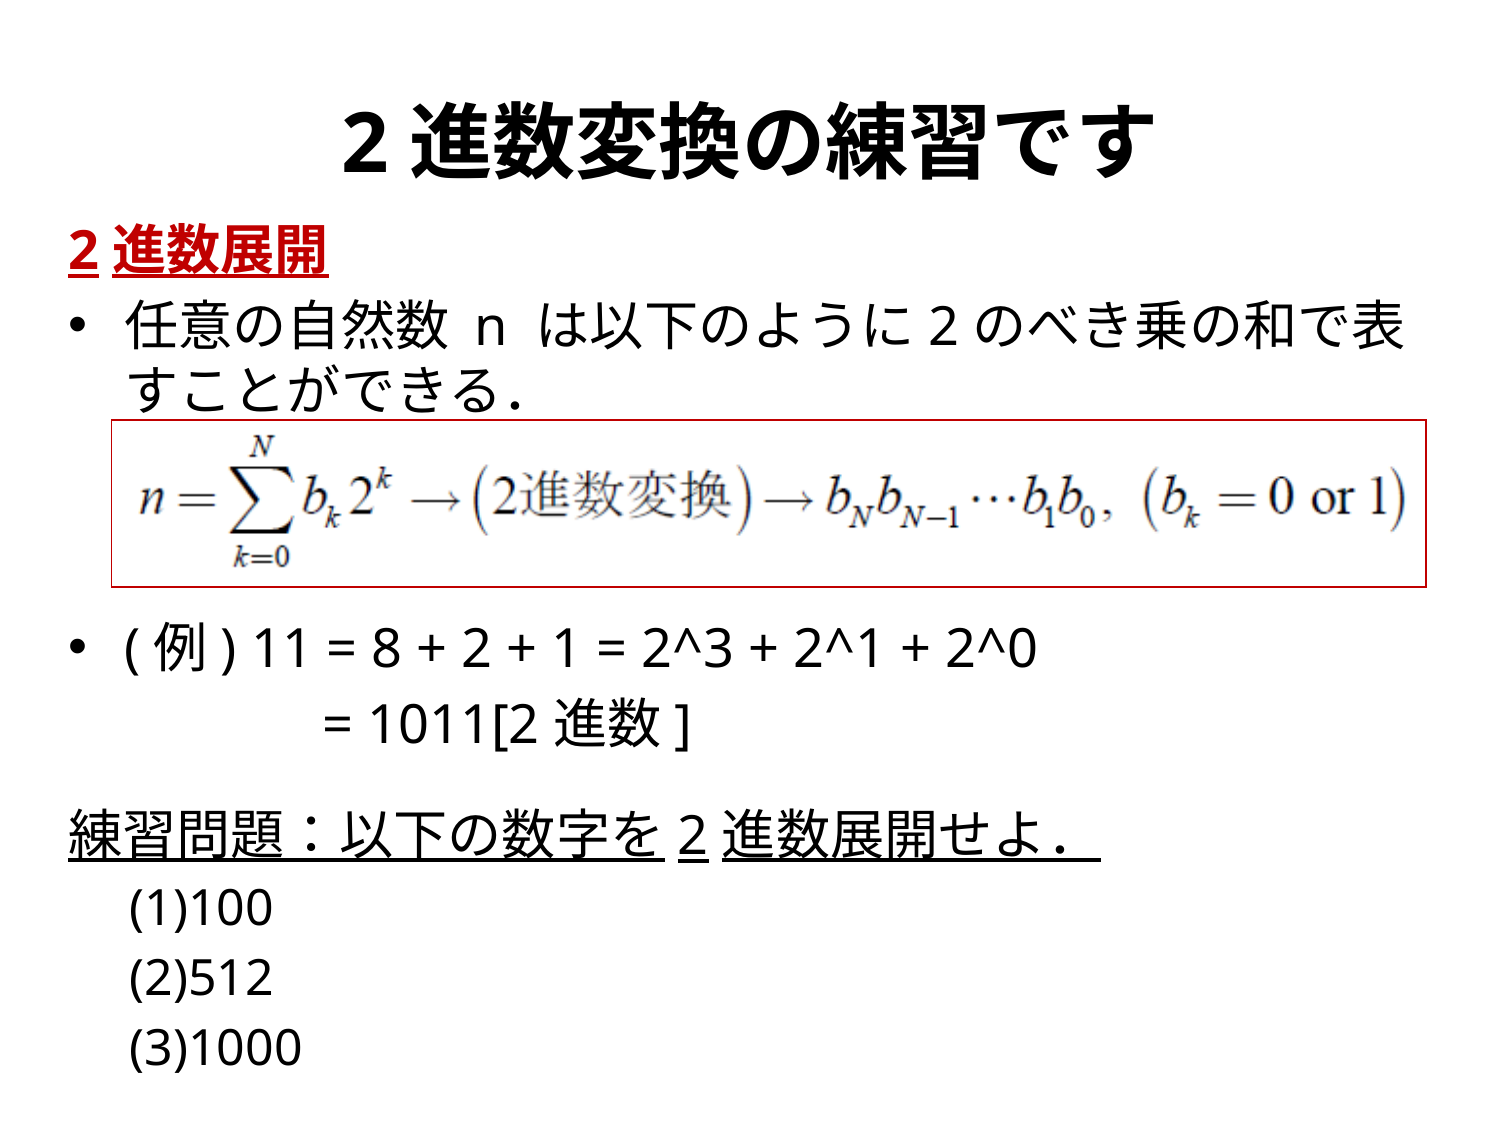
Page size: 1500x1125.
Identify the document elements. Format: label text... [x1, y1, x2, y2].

title 2進数変換の練習です [75, 45, 1425, 208]
picture [111, 420, 1426, 587]
list 2進数展開 任意の自然数 n は以下のように2のべき乗の和で表すことができる． (例) 11 = 8 + 2 + 1 = 2^3 + 2^1 + 2^0 = 1011[2進数] 練習問題：以下の数字を2進数展開せよ． (1)100 (2)512 (3)1000 [53, 208, 1447, 1106]
